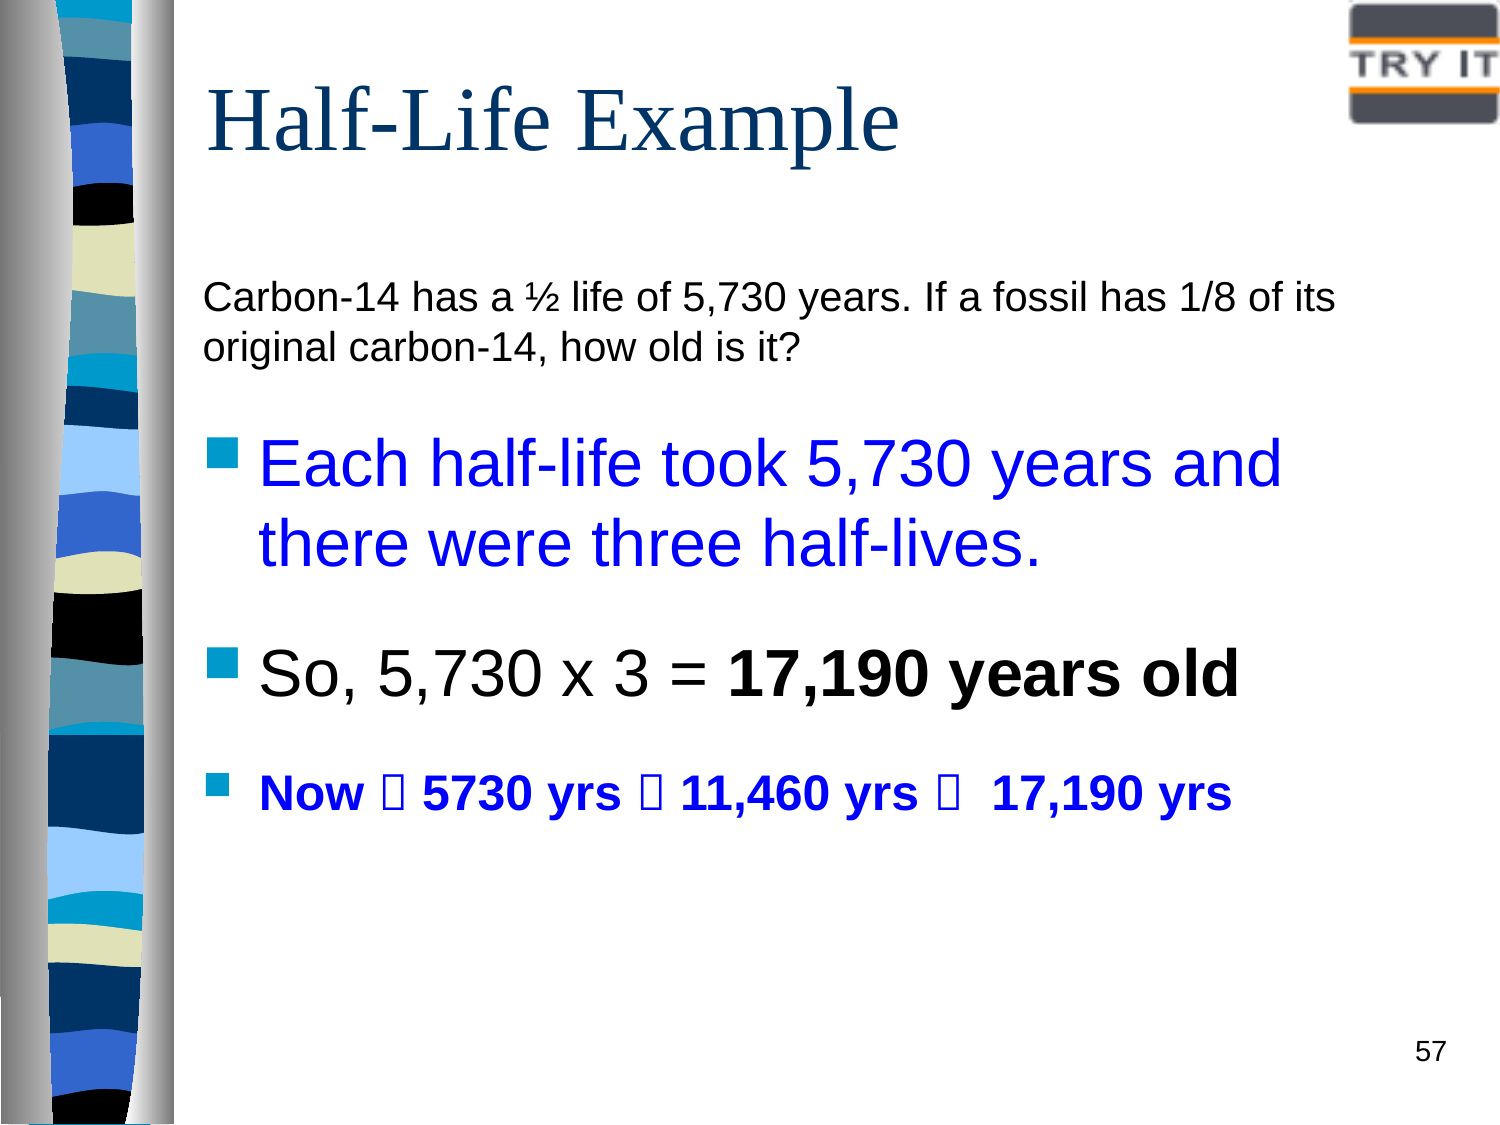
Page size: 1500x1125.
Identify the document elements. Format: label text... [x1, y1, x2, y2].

list Carbon-14 has a ½ life of 5,730 years. If a fossil has 1/8 of its original carbon-14, how old is it? Each half-life took 5,730 years and there were three half-lives. So, 5,730 x 3 = 17,190 years old Now  5730 yrs  11,460 yrs  17,190 yrs [187, 262, 1463, 888]
slide_number 57 [1149, 1025, 1463, 1100]
title Half-Life Example [191, 20, 1467, 208]
picture [1347, 0, 1500, 125]
